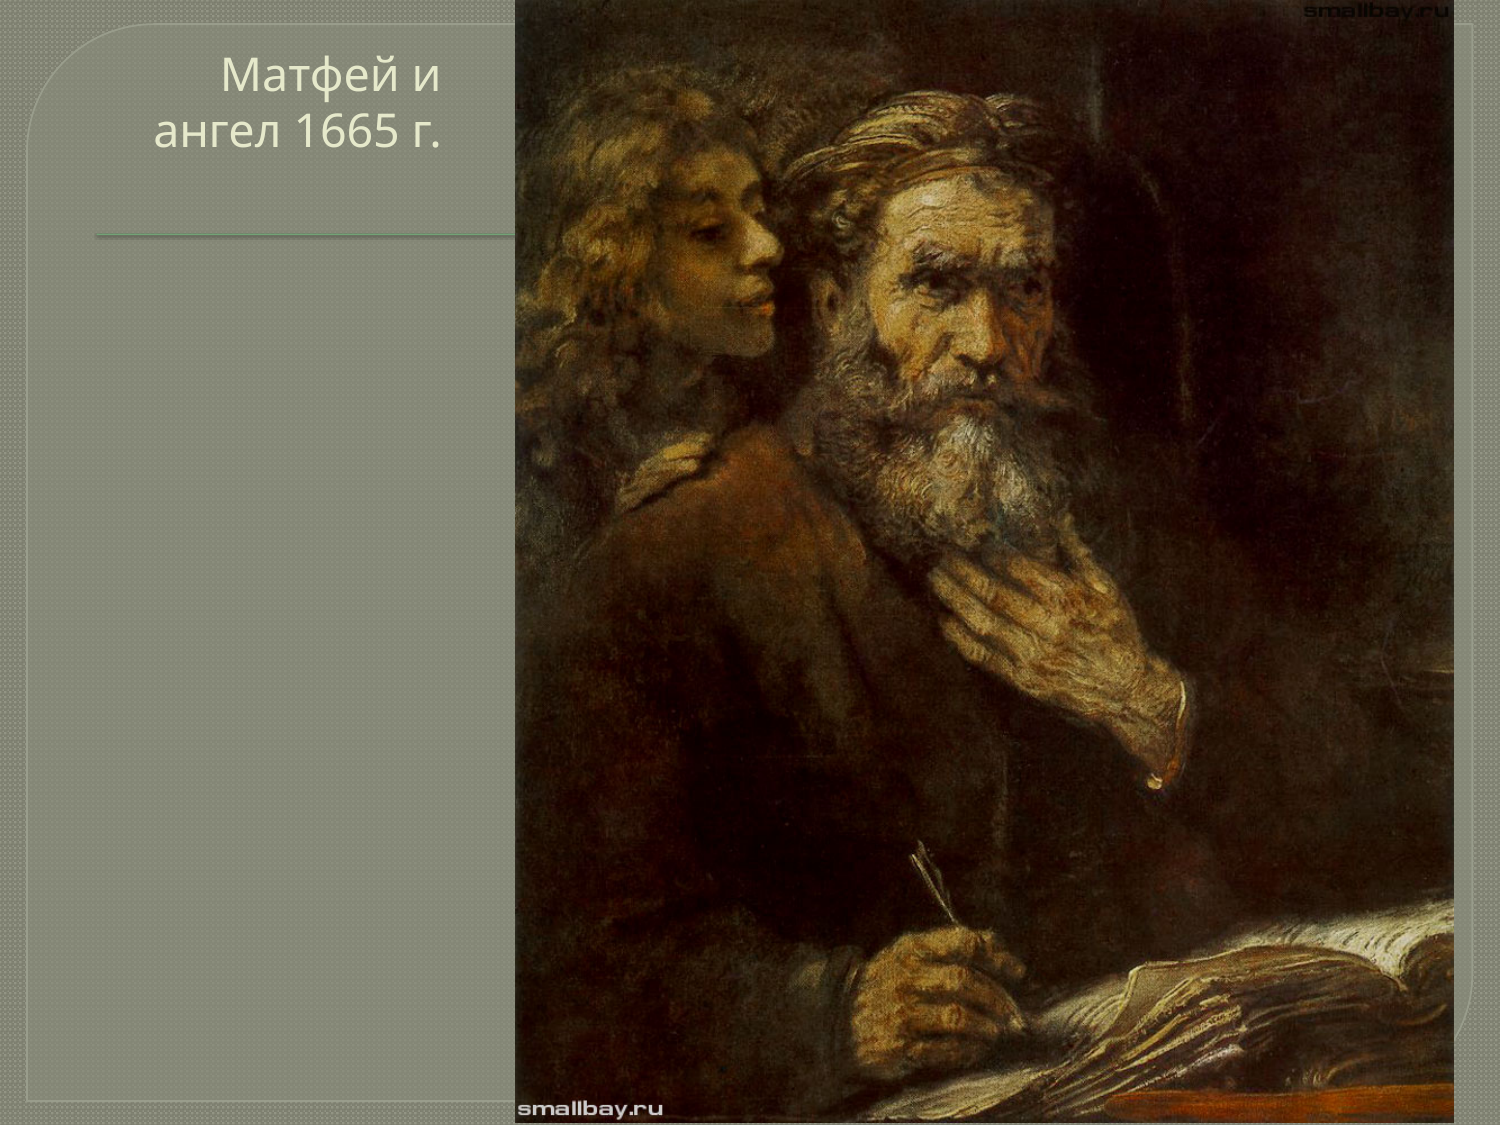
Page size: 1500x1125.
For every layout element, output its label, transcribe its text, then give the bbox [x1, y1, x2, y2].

title Матфей и ангел 1665 г. [70, 35, 457, 164]
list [515, 0, 1454, 1123]
